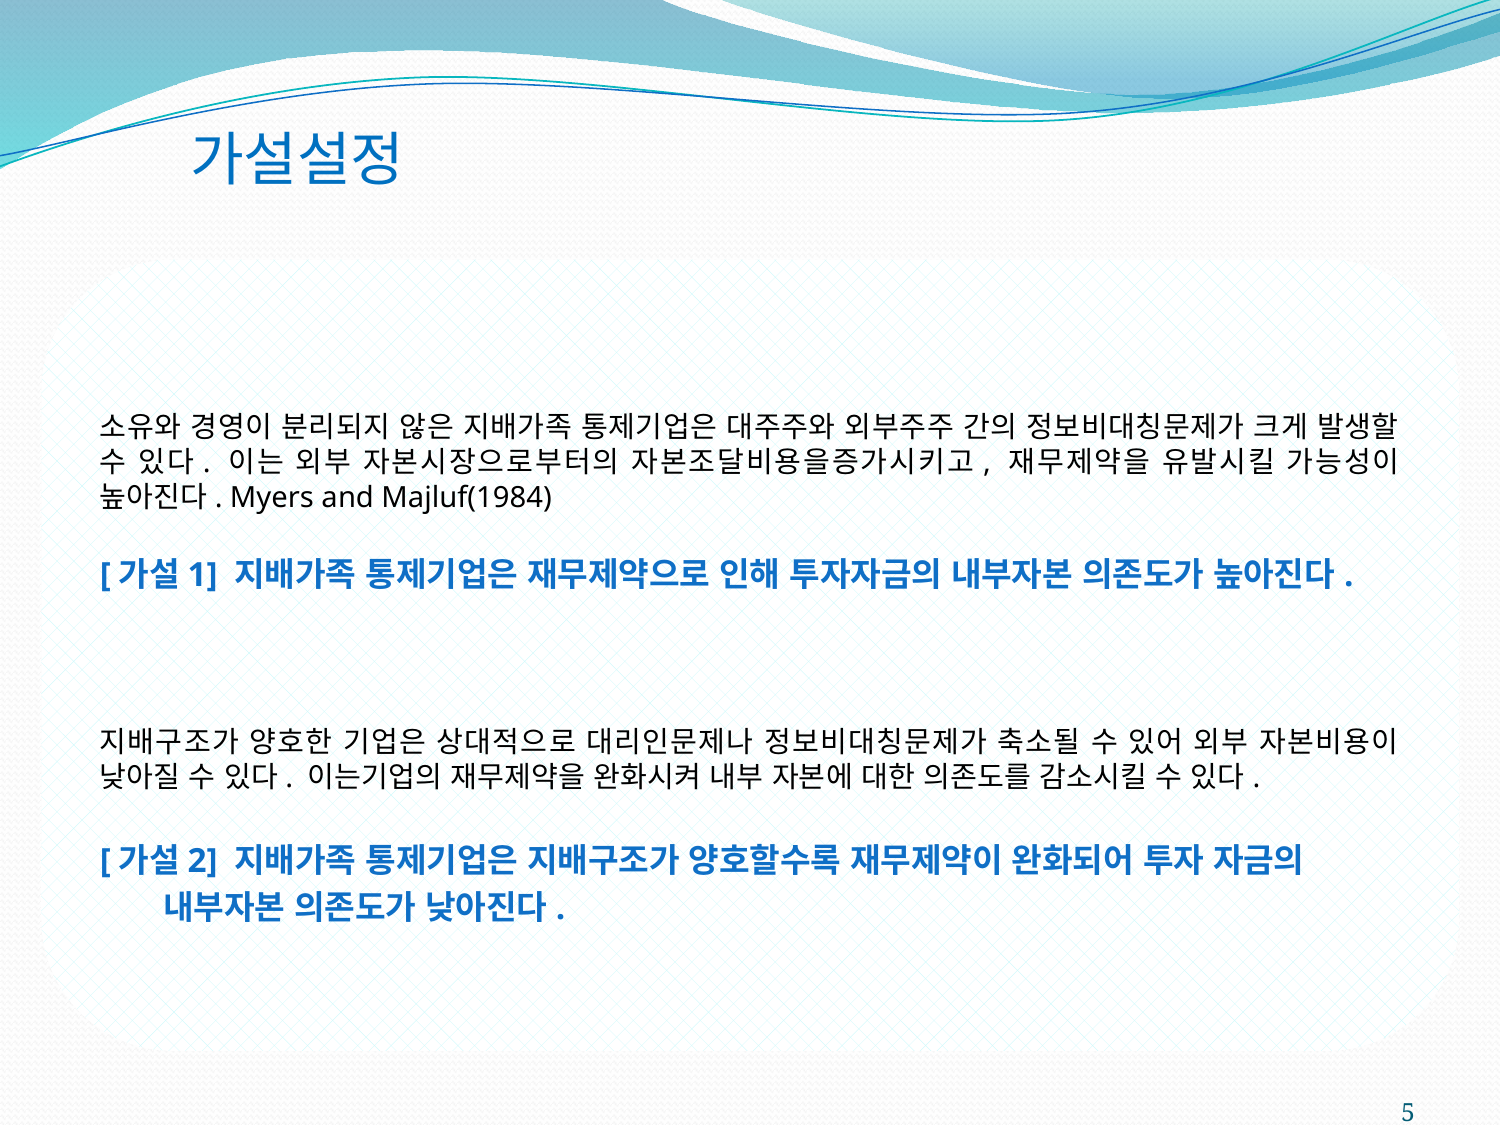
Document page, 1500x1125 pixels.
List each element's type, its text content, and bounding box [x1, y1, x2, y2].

text_box 소유와 경영이 분리되지 않은 지배가족 통제기업은 대주주와 외부주주 간의 정보비대칭문제가 크게 발생할 수 있다. 이는 외부 자본시장으로부터의 자본조달비용을증가시키고, 재무제약을 유발시킬 가능성이 높아진다. Myers and Majluf(1984) [가설1] 지배가족 통제기업은 재무제약으로 인해 투자자금의 내부자본 의존도가 높아진다. 지배구조가 양호한 기업은 상대적으로 대리인문제나 정보비대칭문제가 축소될 수 있어 외부 자본비용이 낮아질 수 있다. 이는기업의 재무제약을 완화시켜 내부 자본에 대한 의존도를 감소시킬 수 있다. [가설2] 지배가족 통제기업은 지배구조가 양호할수록 재무제약이 완화되어 투자 자금의 내부자본 의존도가 낮아진다. [84, 355, 1415, 1101]
text_box [39, 257, 1462, 1021]
slide_number 5 [1290, 1070, 1416, 1125]
title 가설설정 [123, 66, 1500, 198]
